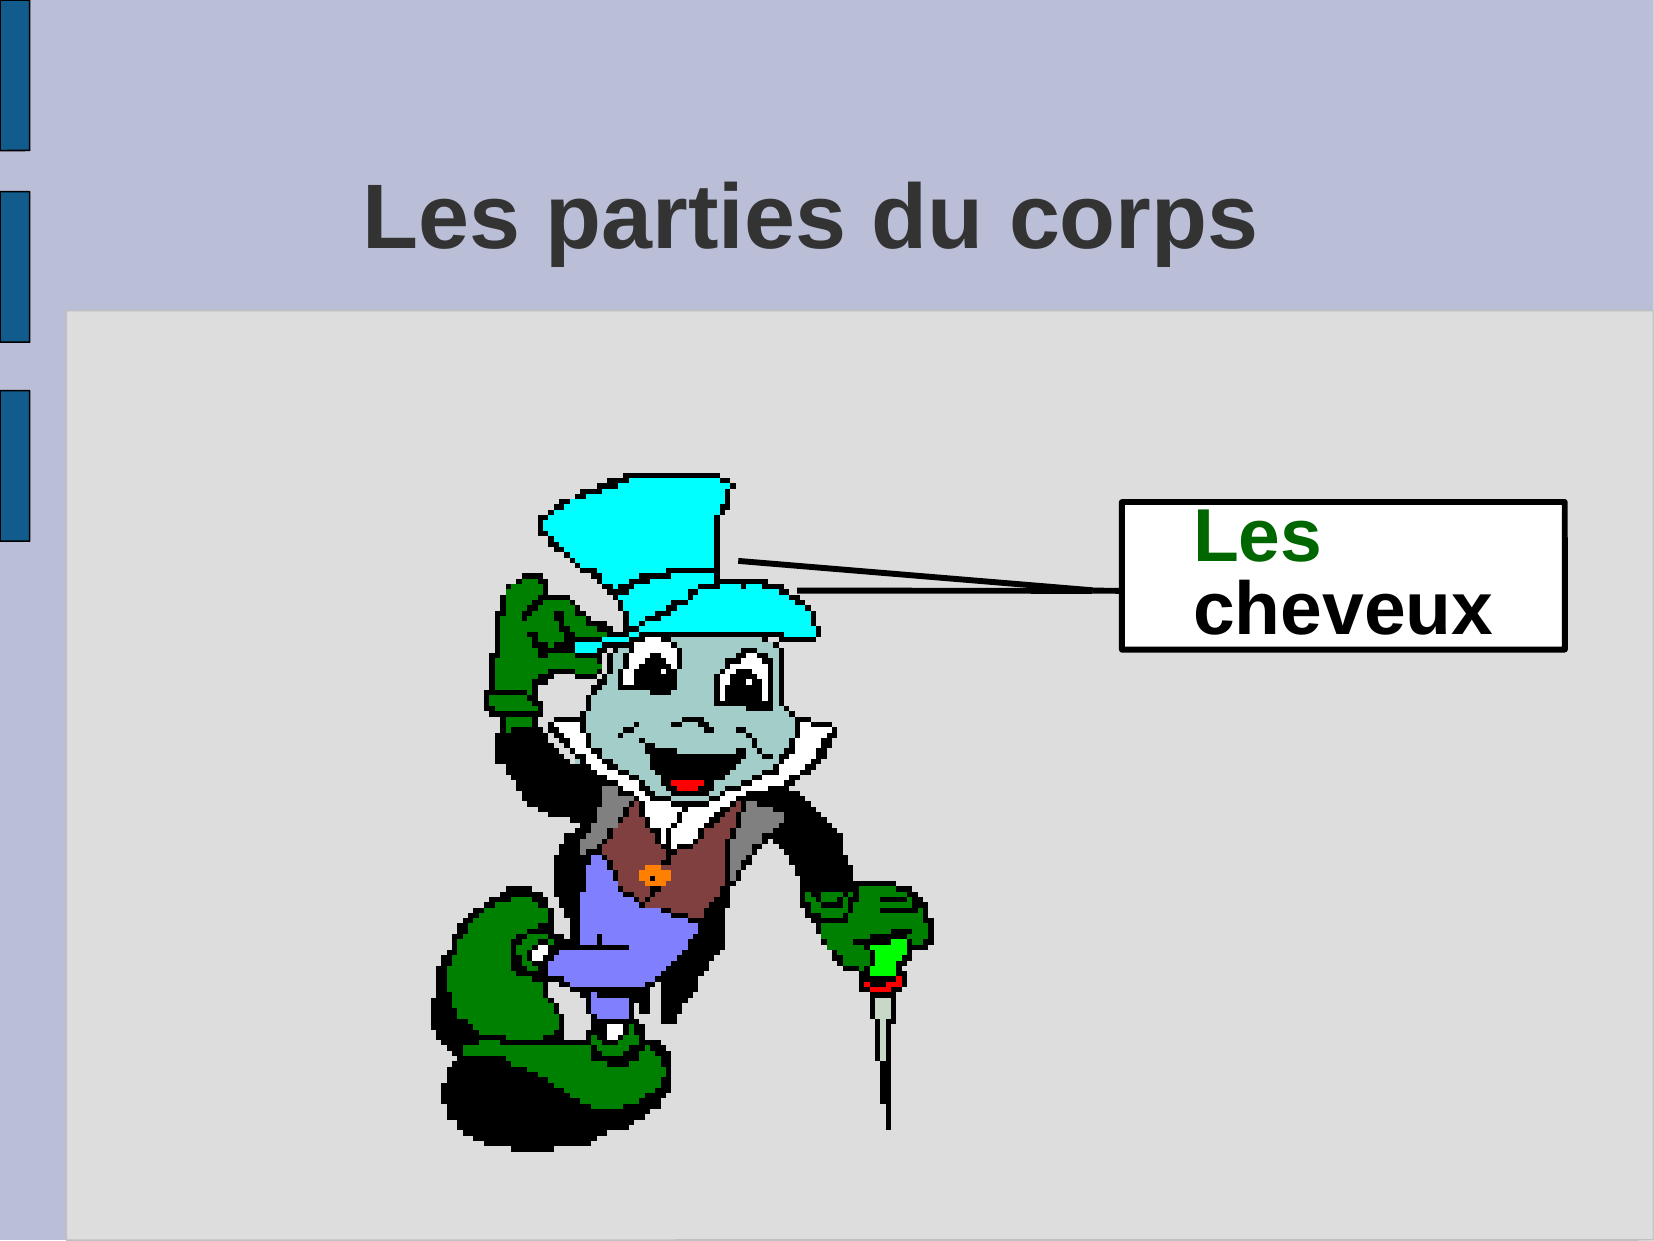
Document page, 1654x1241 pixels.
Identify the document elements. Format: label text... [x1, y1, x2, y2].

text_box Les parties du corps [88, 114, 1534, 322]
picture [324, 383, 945, 1152]
text_box Les cheveux [1121, 502, 1565, 650]
